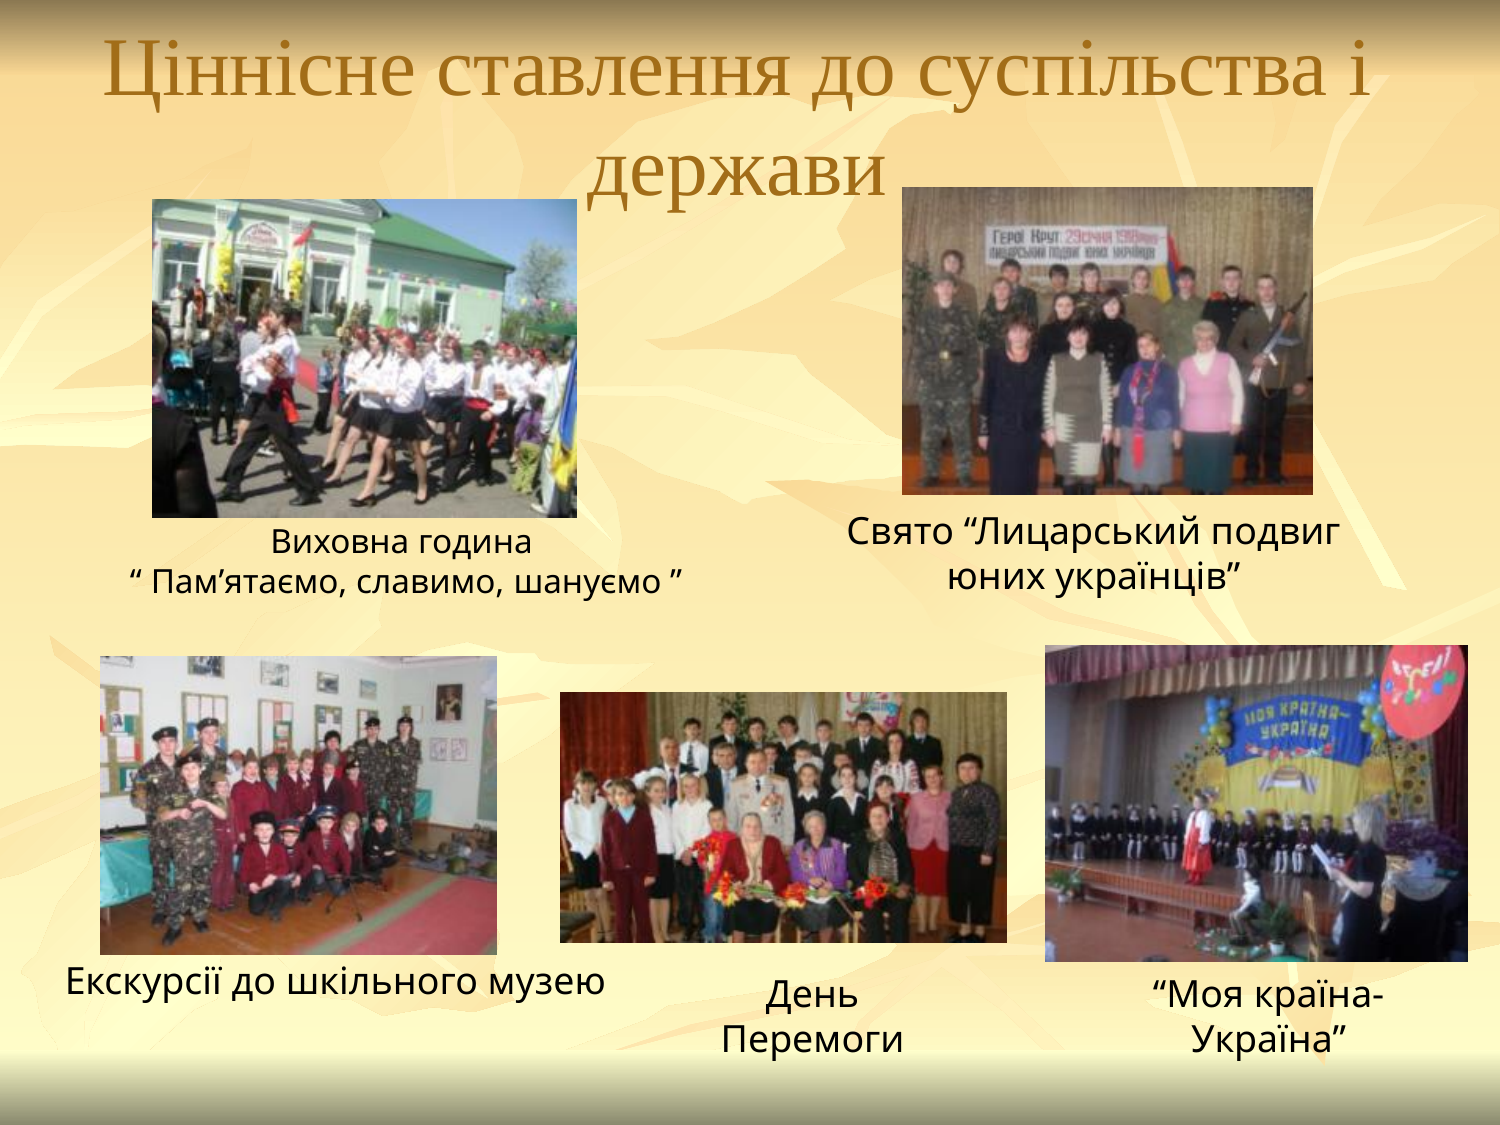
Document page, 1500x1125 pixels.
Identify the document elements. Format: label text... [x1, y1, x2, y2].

text_box Виховна година “ Пам’ятаємо, славимо, шануємо ” [112, 512, 700, 607]
text_box “Моя країна- Україна” [1087, 970, 1450, 1068]
picture [152, 198, 577, 518]
text_box День Перемоги [687, 962, 938, 1068]
picture [902, 187, 1313, 496]
picture [1045, 644, 1468, 962]
text_box Екскурсії до шкільного музею [50, 949, 625, 1010]
title Ціннісне ставлення до суспільства і держави [0, 0, 1500, 226]
text_box Свято “Лицарський подвиг юних українців” [799, 499, 1388, 605]
picture [99, 656, 498, 955]
picture [560, 692, 1007, 944]
